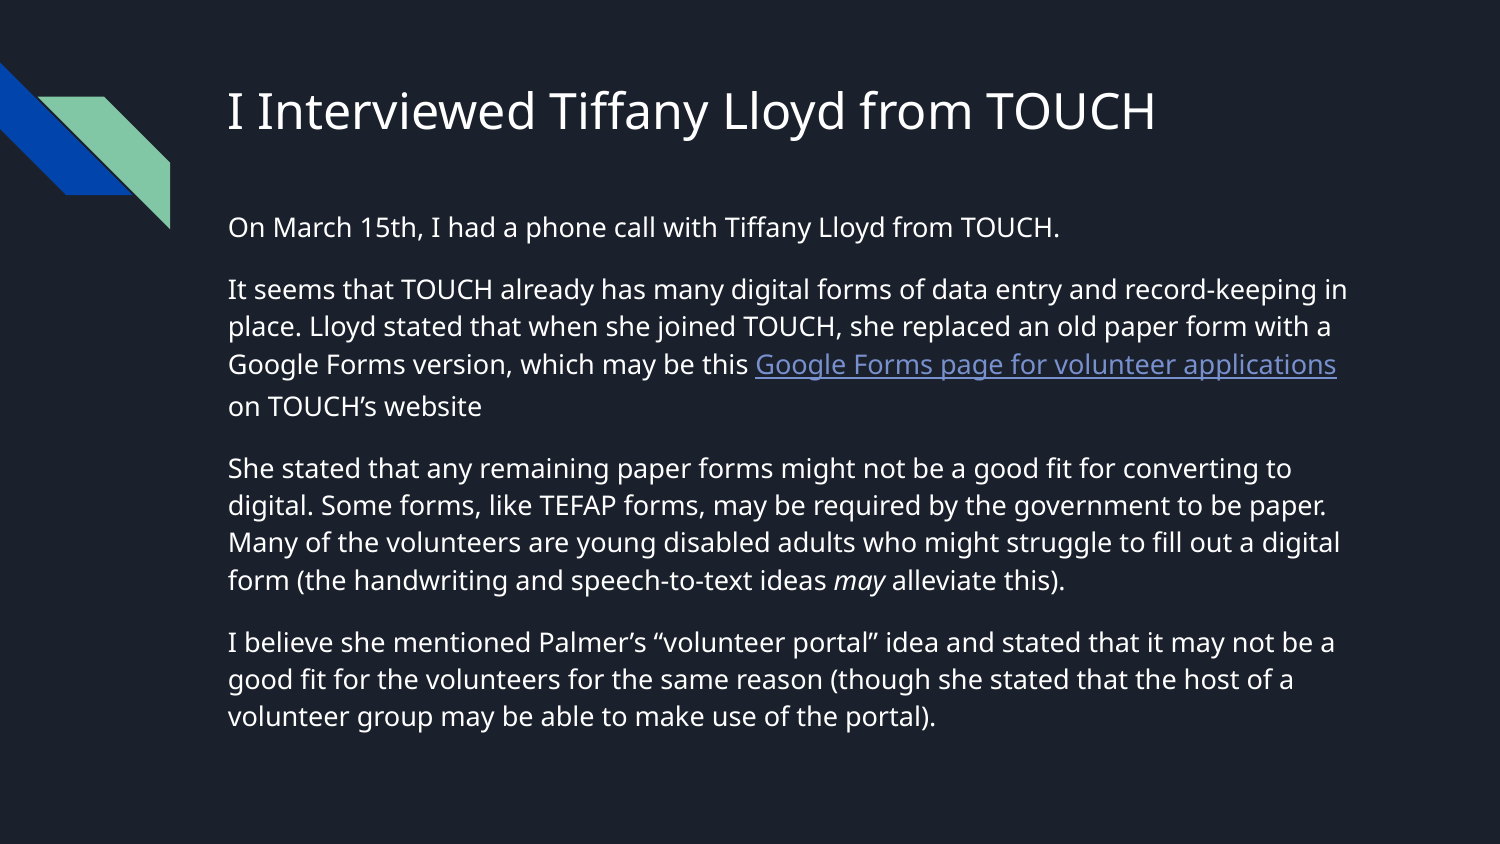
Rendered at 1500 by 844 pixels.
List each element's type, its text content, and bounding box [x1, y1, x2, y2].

list On March 15th, I had a phone call with Tiffany Lloyd from TOUCH. It seems that TOUCH already has many digital forms of data entry and record-keeping in place. Lloyd stated that when she joined TOUCH, she replaced an old paper form with a Google Forms version, which may be this Google Forms page for volunteer applications on TOUCH’s website She stated that any remaining paper forms might not be a good fit for converting to digital. Some forms, like TEFAP forms, may be required by the government to be paper. Many of the volunteers are young disabled adults who might struggle to fill out a digital form (the handwriting and speech-to-text ideas may alleviate this). I believe she mentioned Palmer’s “volunteer portal” idea and stated that it may not be a good fit for the volunteers for the same reason (though she stated that the host of a volunteer group may be able to make use of the portal). [212, 190, 1368, 784]
title I Interviewed Tiffany Lloyd from TOUCH [212, 64, 1368, 190]
